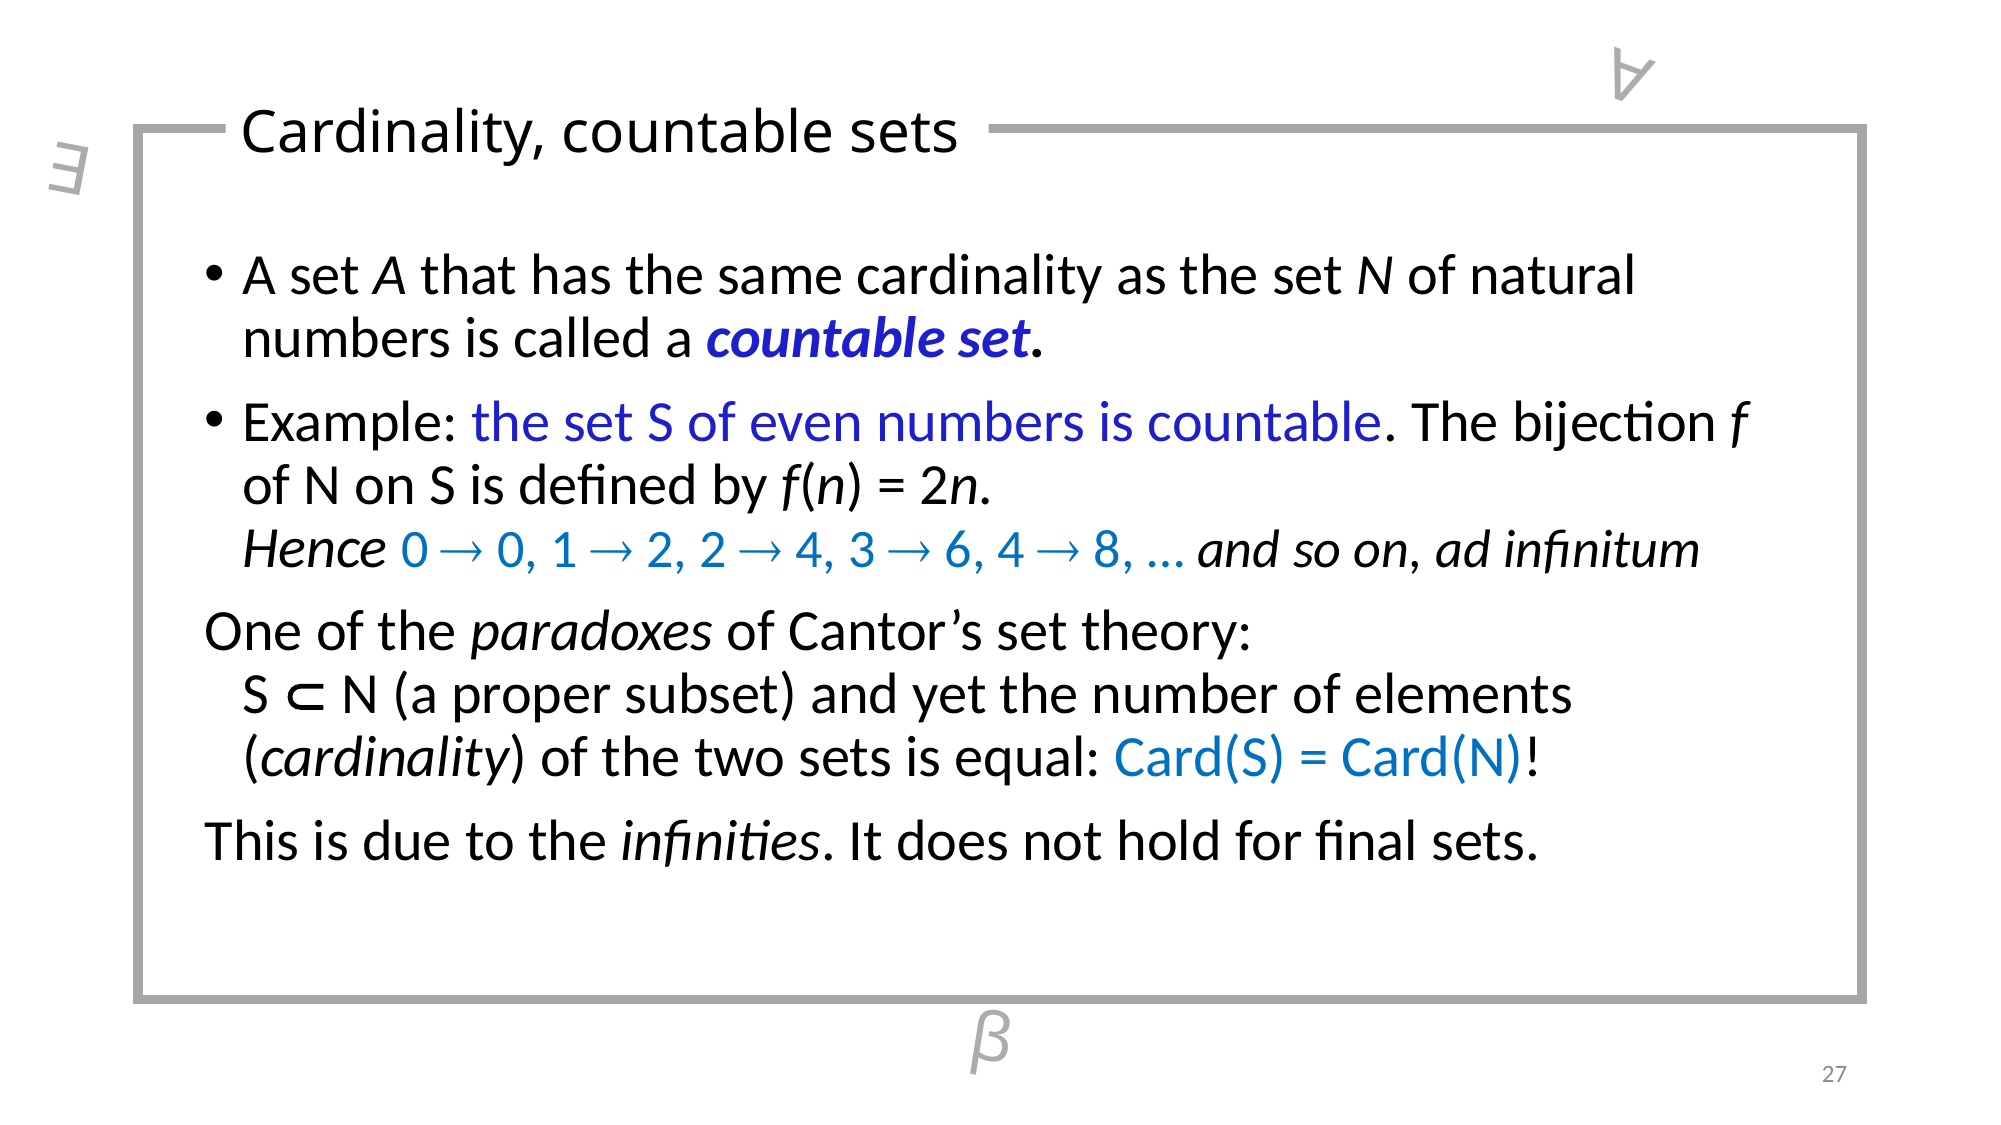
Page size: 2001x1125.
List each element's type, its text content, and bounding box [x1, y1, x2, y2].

text_box ∃ [24, 112, 135, 224]
text_box ∀ [1575, 17, 1693, 138]
text_box β [949, 981, 1051, 1089]
text_box [137, 128, 1863, 1000]
slide_number 27 [1412, 1042, 1863, 1103]
text_box Cardinality, countable sets [225, 75, 989, 184]
